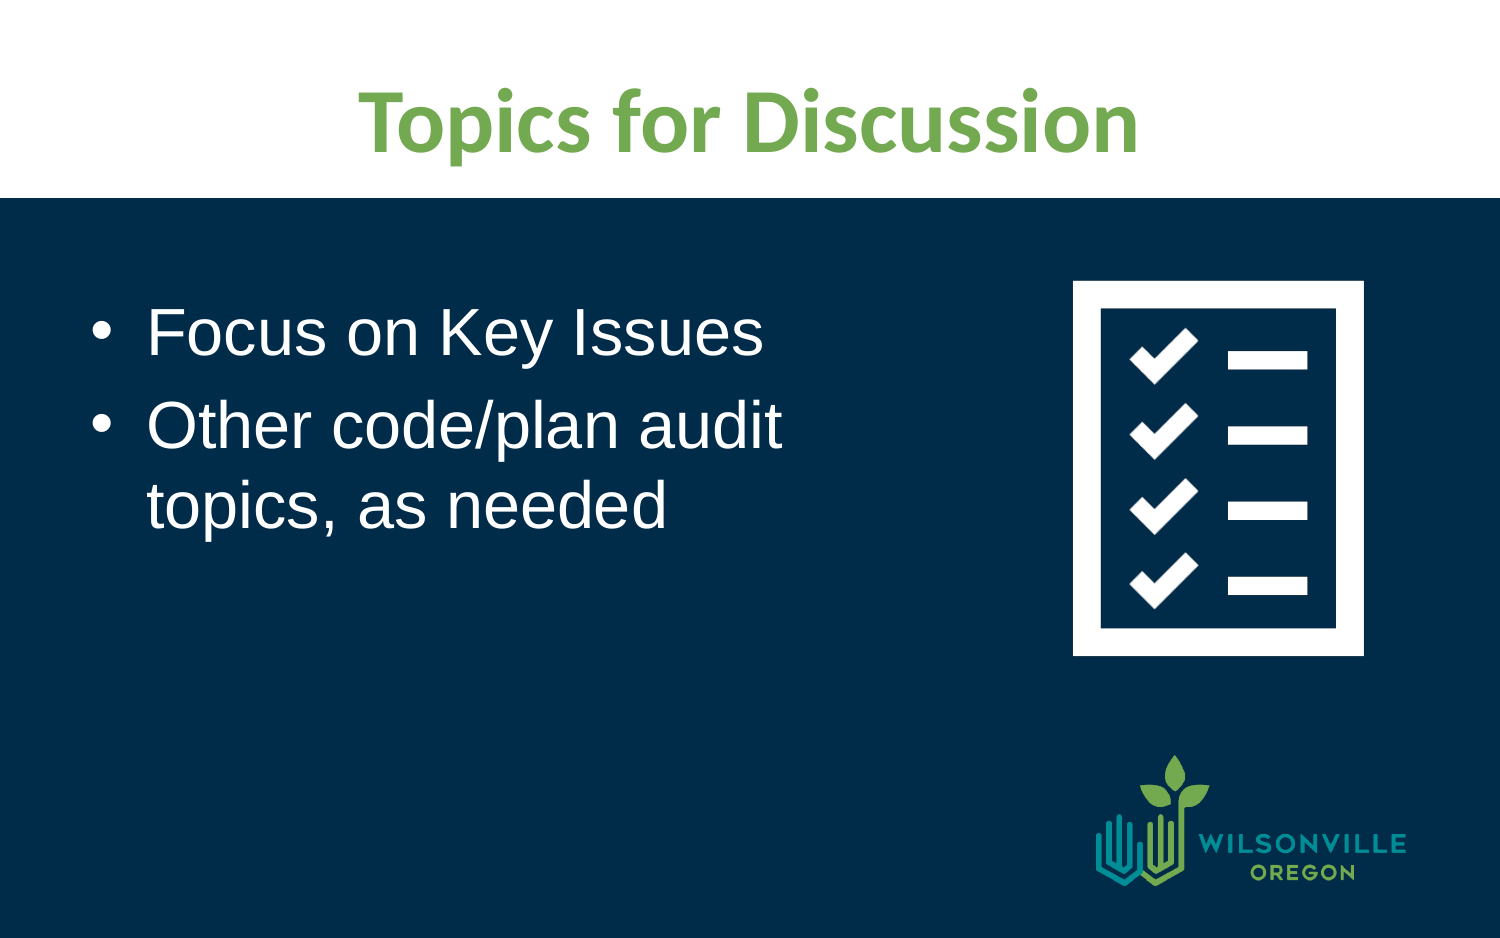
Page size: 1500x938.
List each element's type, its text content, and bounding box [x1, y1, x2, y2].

list Focus on Key Issues Other code/plan audit topics, as needed [75, 281, 1000, 794]
title Topics for Discussion [75, 37, 1425, 194]
picture [1050, 712, 1451, 931]
picture [993, 243, 1444, 694]
